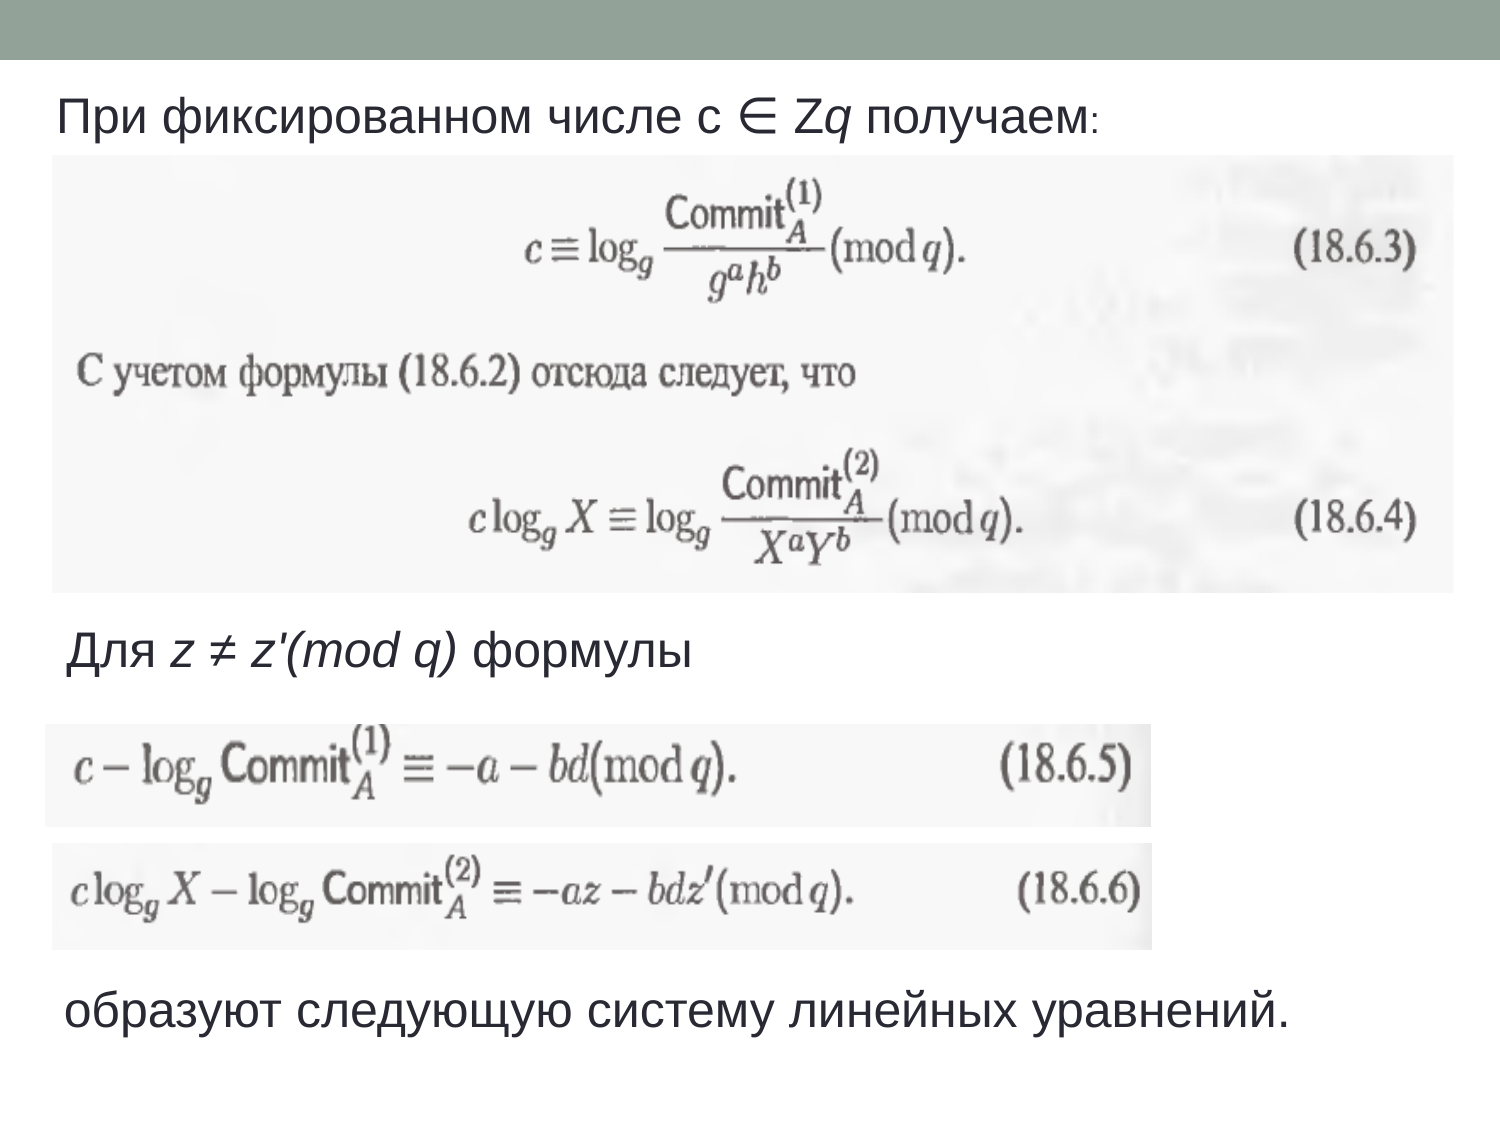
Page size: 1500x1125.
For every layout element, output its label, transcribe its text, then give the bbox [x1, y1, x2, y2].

text_box Для z ≠ z'(mod q) формулы [51, 609, 722, 685]
picture [52, 842, 1152, 950]
picture [52, 155, 1459, 594]
text_box образуют следующую систему линейных уравнений. [49, 970, 1491, 1045]
picture [44, 724, 1151, 827]
text_box При фиксированном числе с ∈ Zq получаем: [41, 75, 1409, 151]
